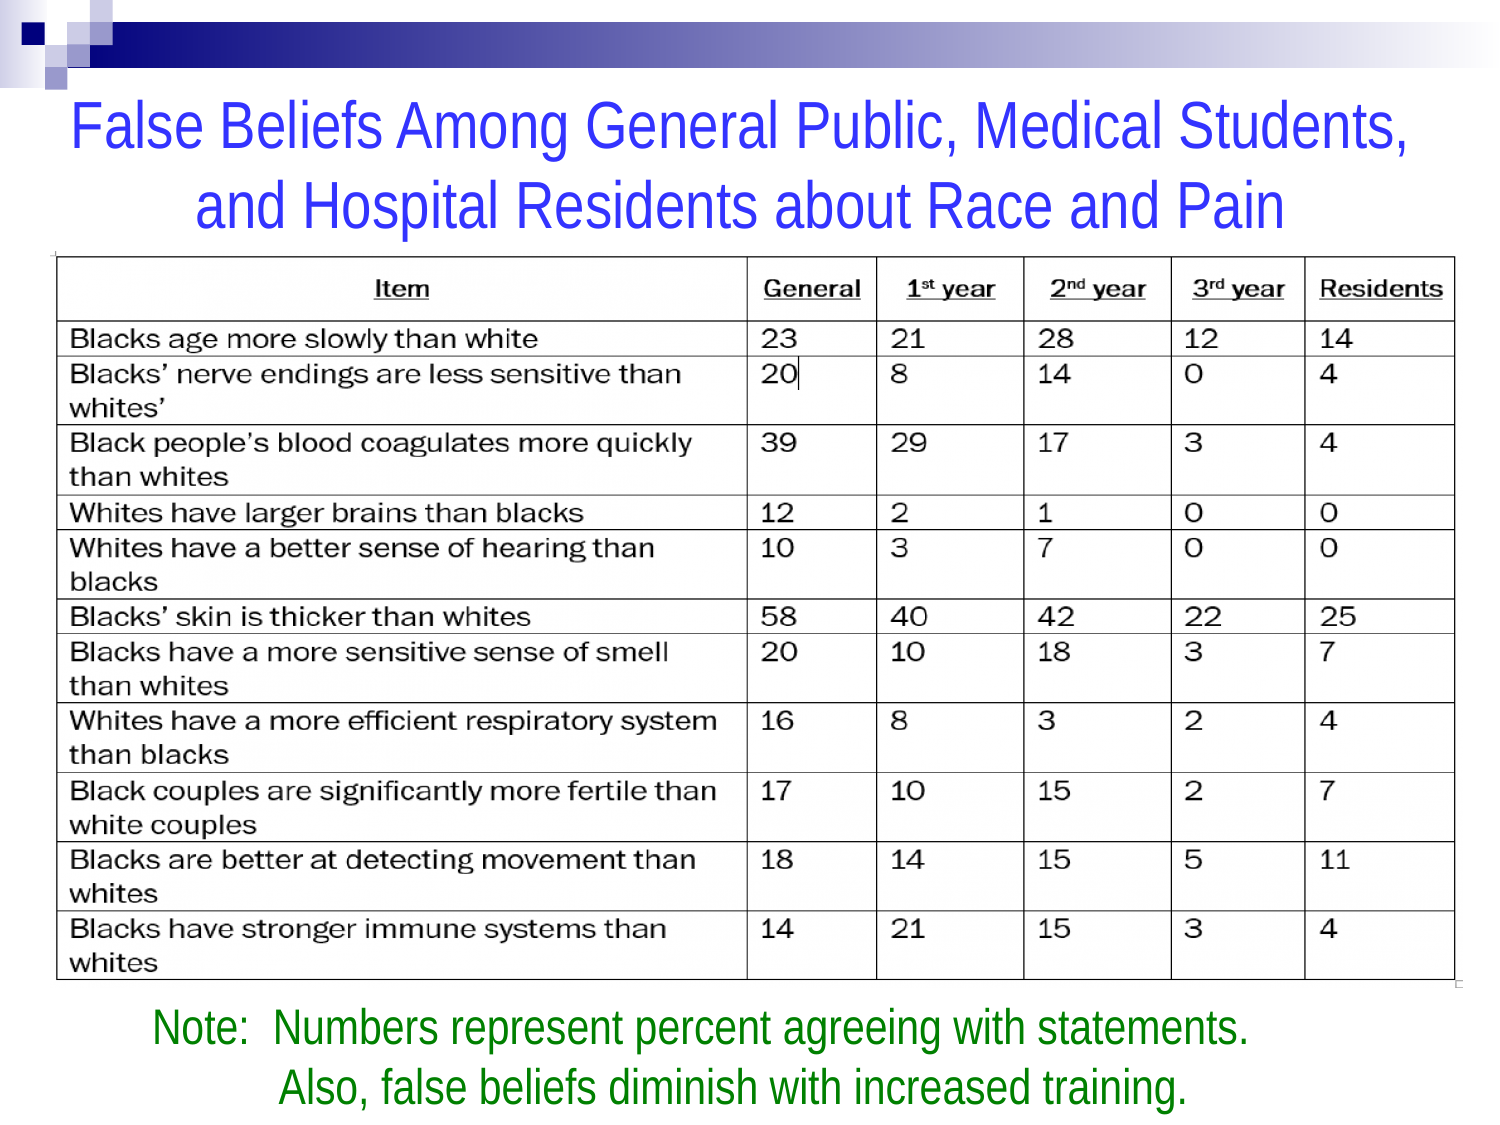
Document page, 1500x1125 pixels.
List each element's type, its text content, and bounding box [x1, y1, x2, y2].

picture [49, 251, 1463, 988]
text_box Note: Numbers represent percent agreeing with statements. Also, false beliefs diminish with increased training. [137, 996, 1400, 1123]
text_box False Beliefs Among General Public, Medical Students, and Hospital Residents about Race and Pain [4, 74, 1479, 250]
